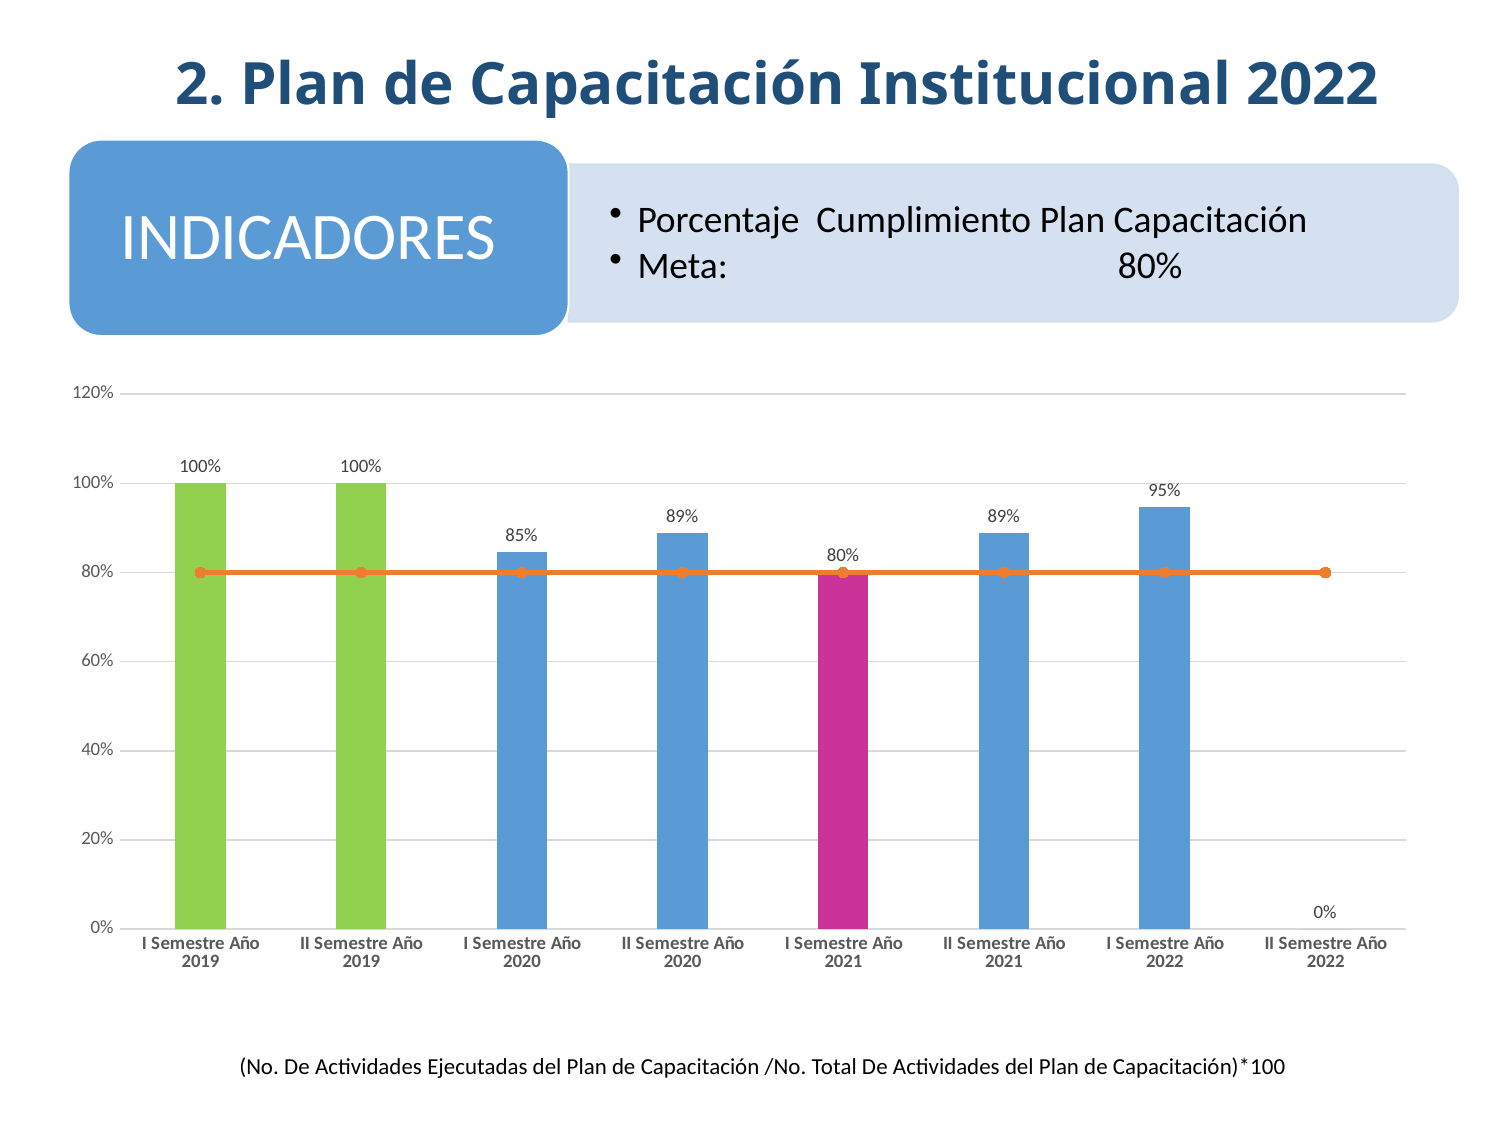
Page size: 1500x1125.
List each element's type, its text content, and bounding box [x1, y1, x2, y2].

text_box (No. De Actividades Ejecutadas del Plan de Capacitación /No. Total De Actividades del Plan de Capacitación)*100 [224, 1044, 1331, 1087]
title 2. Plan de Capacitación Institucional 2022 [130, 31, 1425, 139]
chart [32, 359, 1425, 1004]
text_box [68, 139, 1458, 337]
